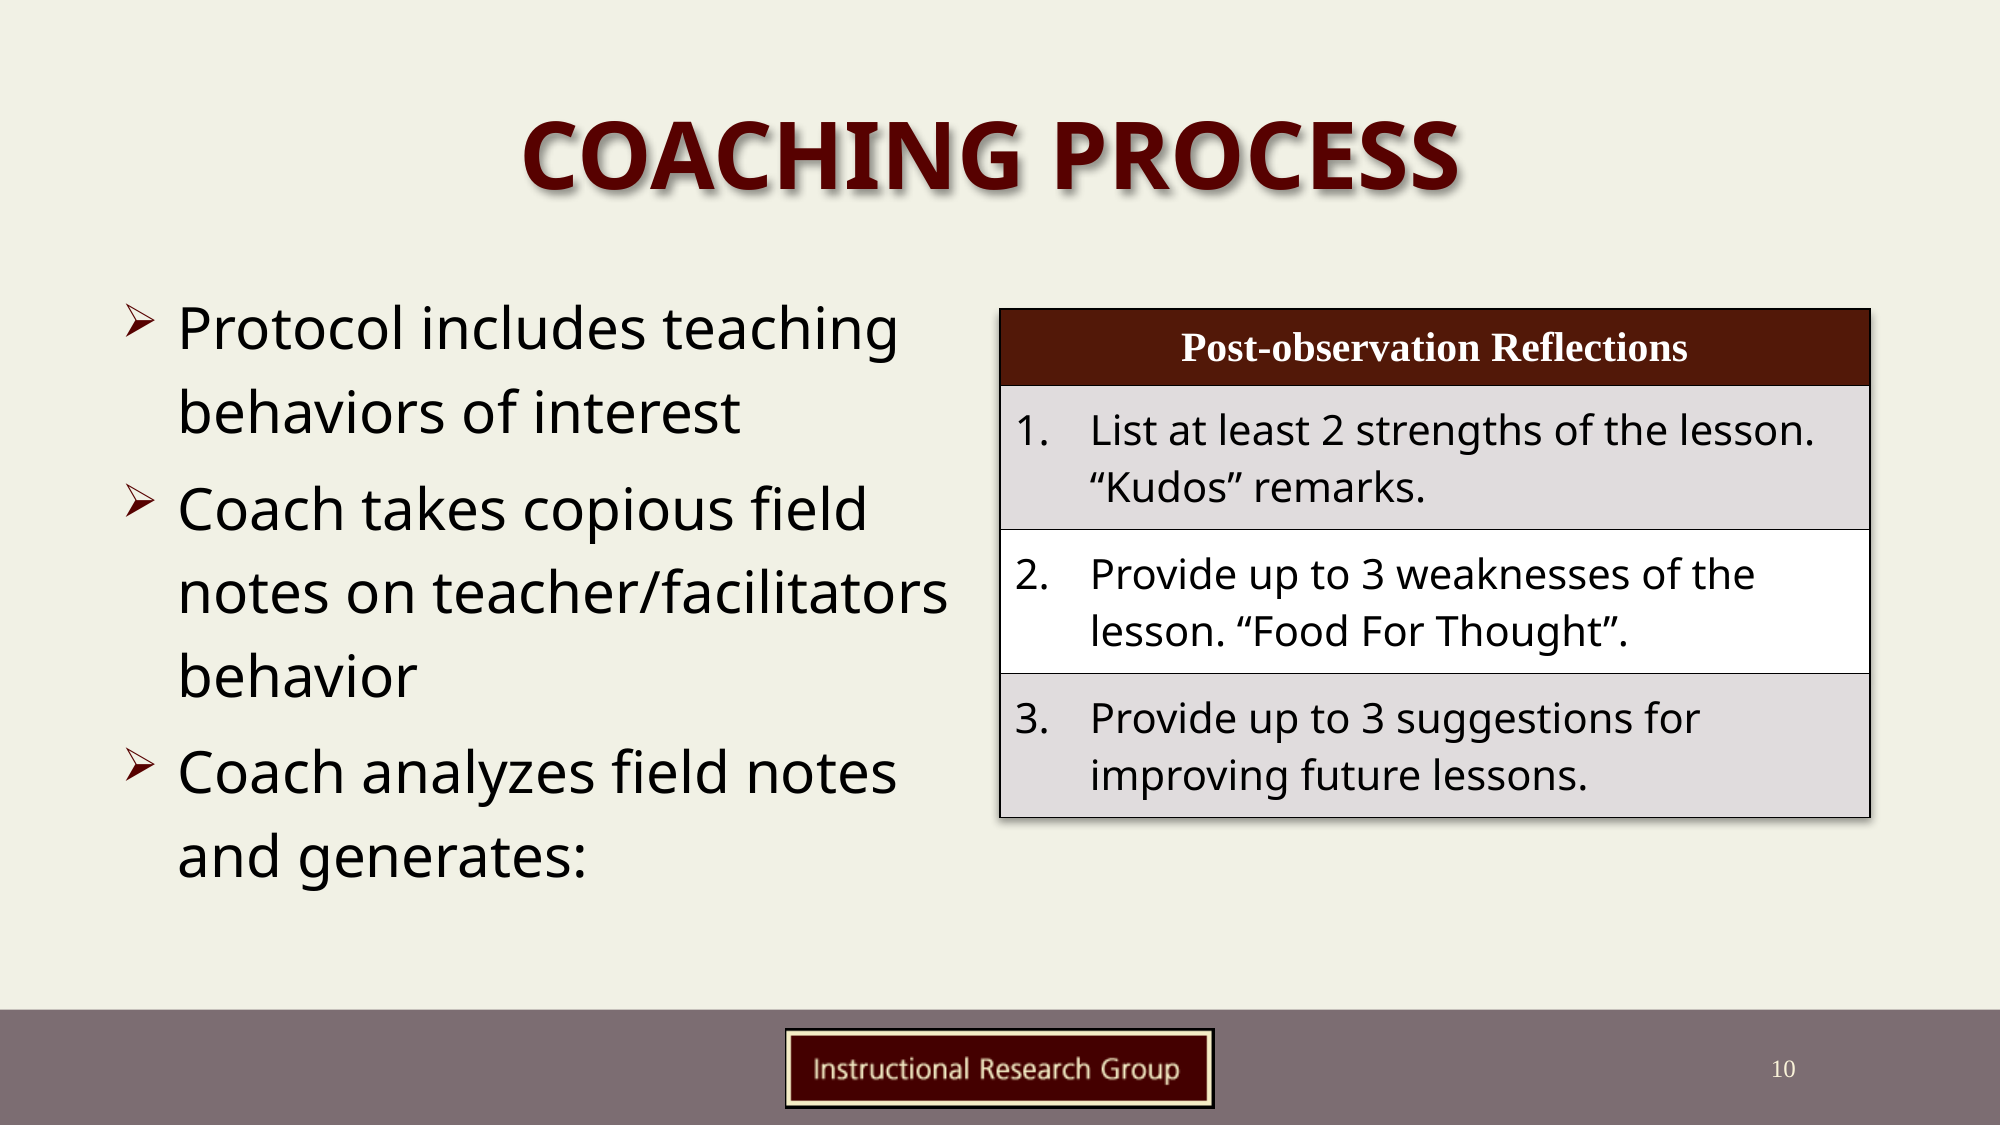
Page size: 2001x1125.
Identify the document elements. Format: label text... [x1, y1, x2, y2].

table_header Post-observation Reflections [1001, 310, 1869, 385]
table_cell List at least 2 strengths of the lesson. “Kudos” remarks. [1001, 386, 1869, 529]
slide_number 10 [1530, 1037, 1811, 1098]
title Coaching Process [86, 47, 1919, 271]
picture [785, 1028, 1215, 1109]
table_cell Provide up to 3 suggestions for improving future lessons. [1001, 674, 1869, 817]
list Protocol includes teaching behaviors of interest Coach takes copious field notes on teacher/facilitators behavior Coach analyzes field notes and generates: [106, 270, 1022, 1038]
table_cell Provide up to 3 weaknesses of the lesson. “Food For Thought”. [1001, 530, 1869, 673]
